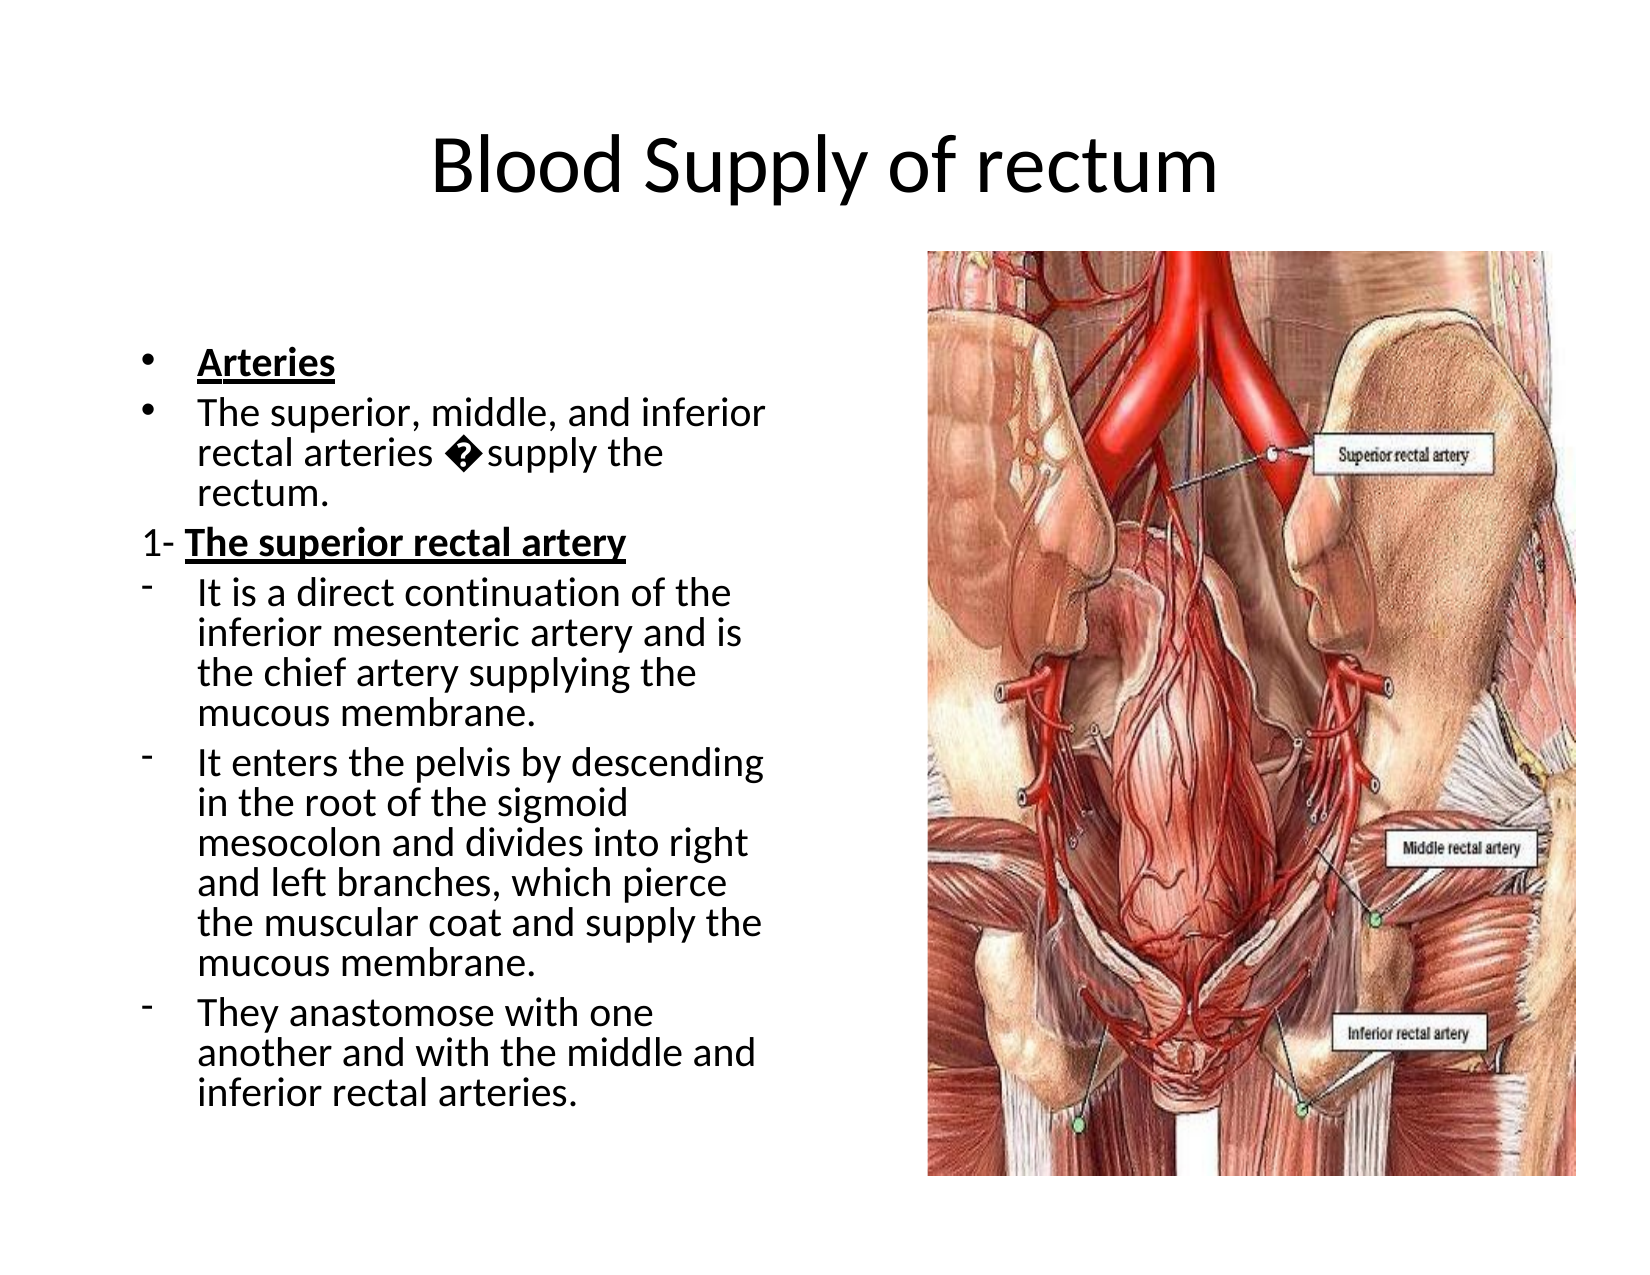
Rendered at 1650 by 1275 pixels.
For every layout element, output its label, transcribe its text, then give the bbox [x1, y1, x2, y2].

text_box Blood Supply of rectum [428, 109, 1223, 216]
text_box Arteries The superior, middle, and inferior rectal arteries �supply the rectum. 1- The superior rectal artery It is a direct continuation of the inferior mesenteric artery and is the chief artery supplying the mucous membrane. It enters the pelvis by descending in the root of the sigmoid mesocolon and divides into right and left branches, which pierce the muscular coat and supply the mucous membrane. They anastomose with one another and with the middle and inferior rectal arteries. [138, 334, 809, 1079]
text_box [927, 251, 1576, 638]
text_box [76, 638, 1576, 1201]
text_box [927, 638, 1576, 1176]
